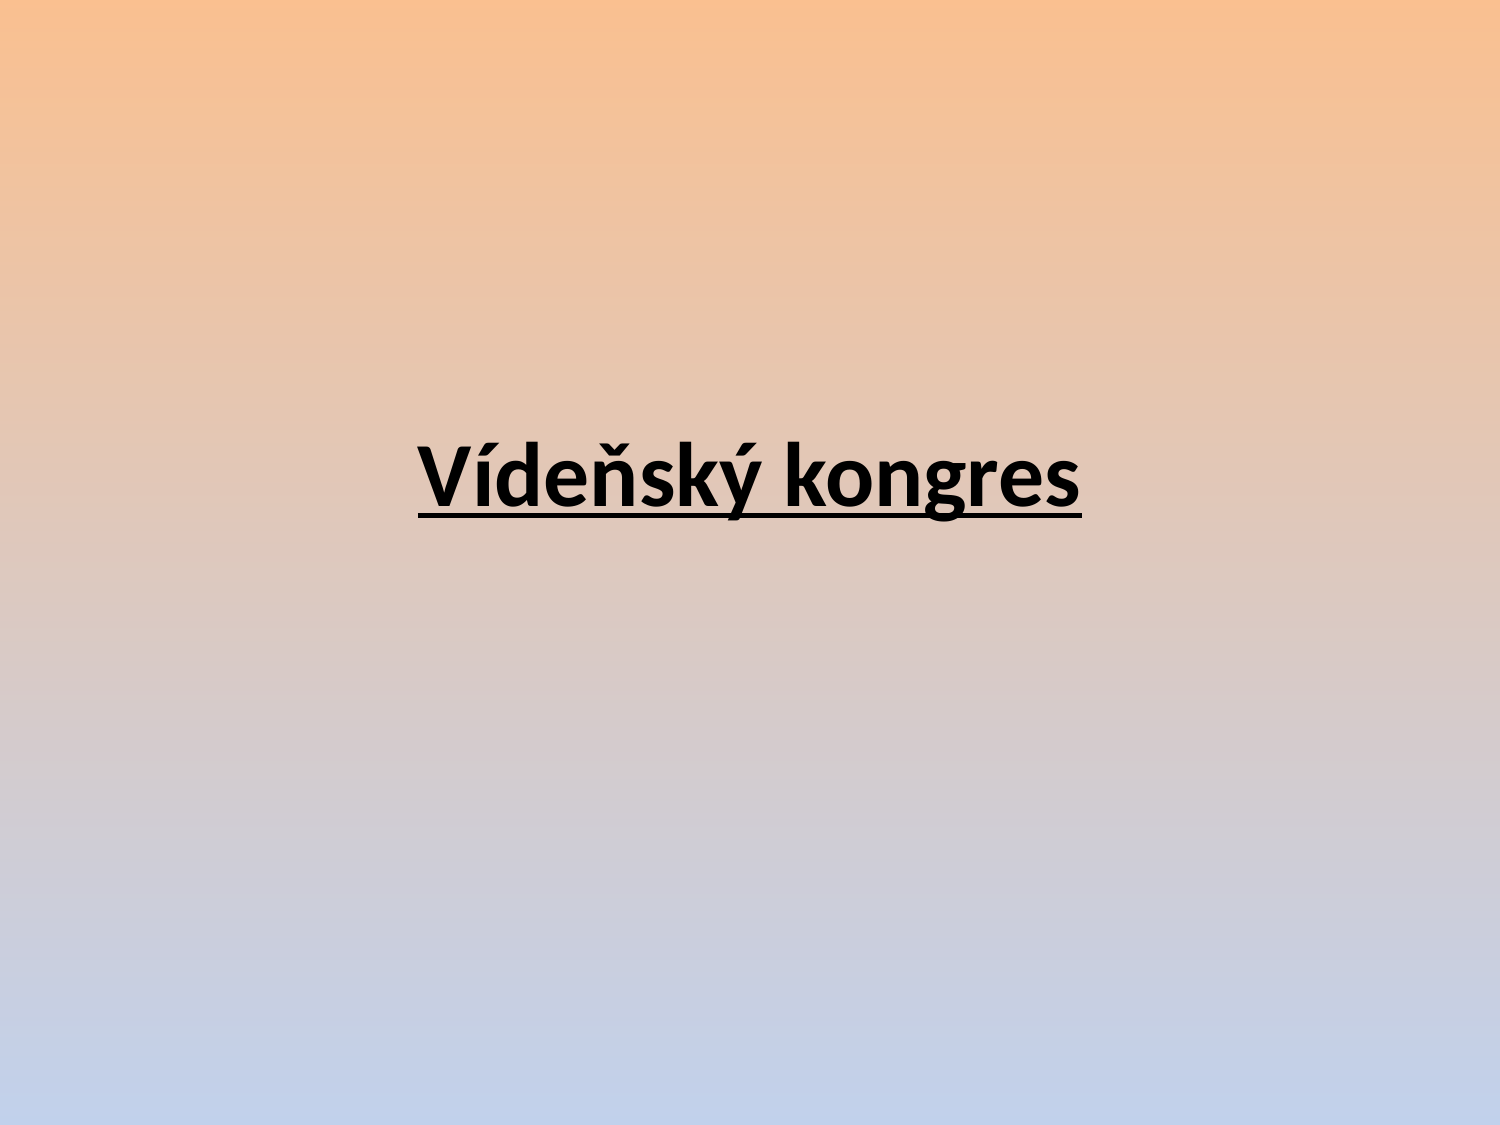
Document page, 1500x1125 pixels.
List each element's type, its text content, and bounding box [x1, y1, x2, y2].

title Vídeňský kongres [112, 349, 1388, 591]
